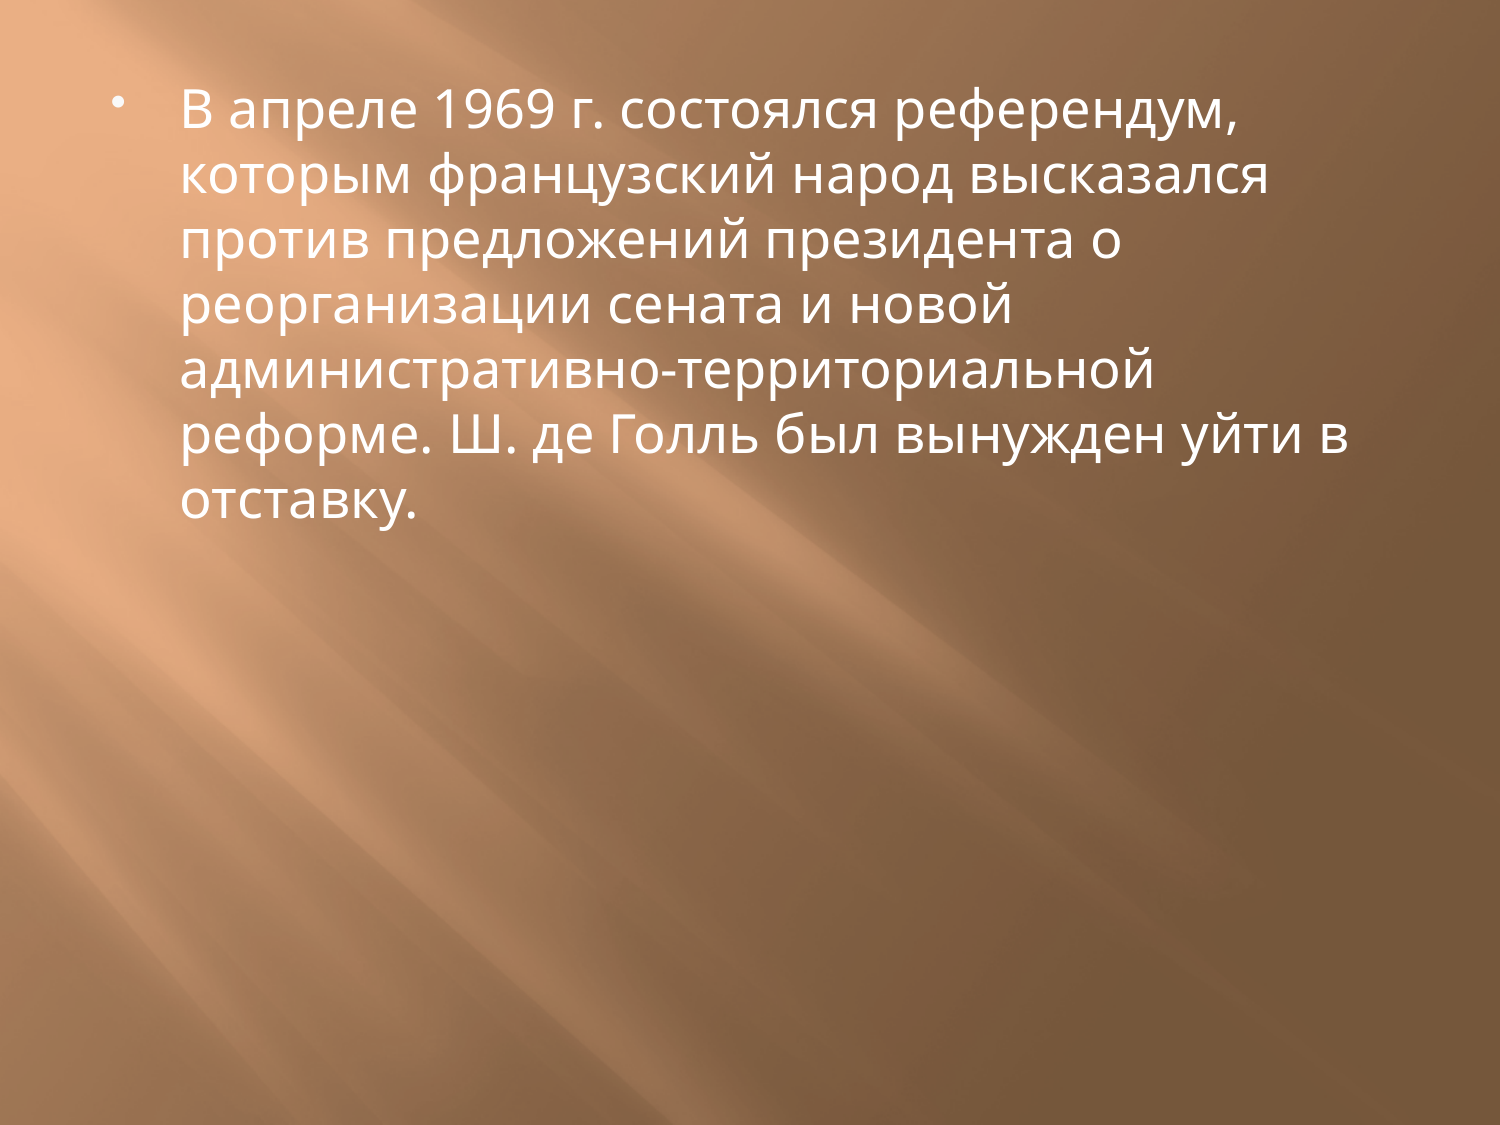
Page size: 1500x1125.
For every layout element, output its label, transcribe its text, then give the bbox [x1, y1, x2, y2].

list В апреле 1969 г. состоялся референдум, которым французский народ высказался против предложений президента о реорганизации сената и новой административно-территориальной реформе. Ш. де Голль был вынужден уйти в отставку. [75, 66, 1412, 1005]
